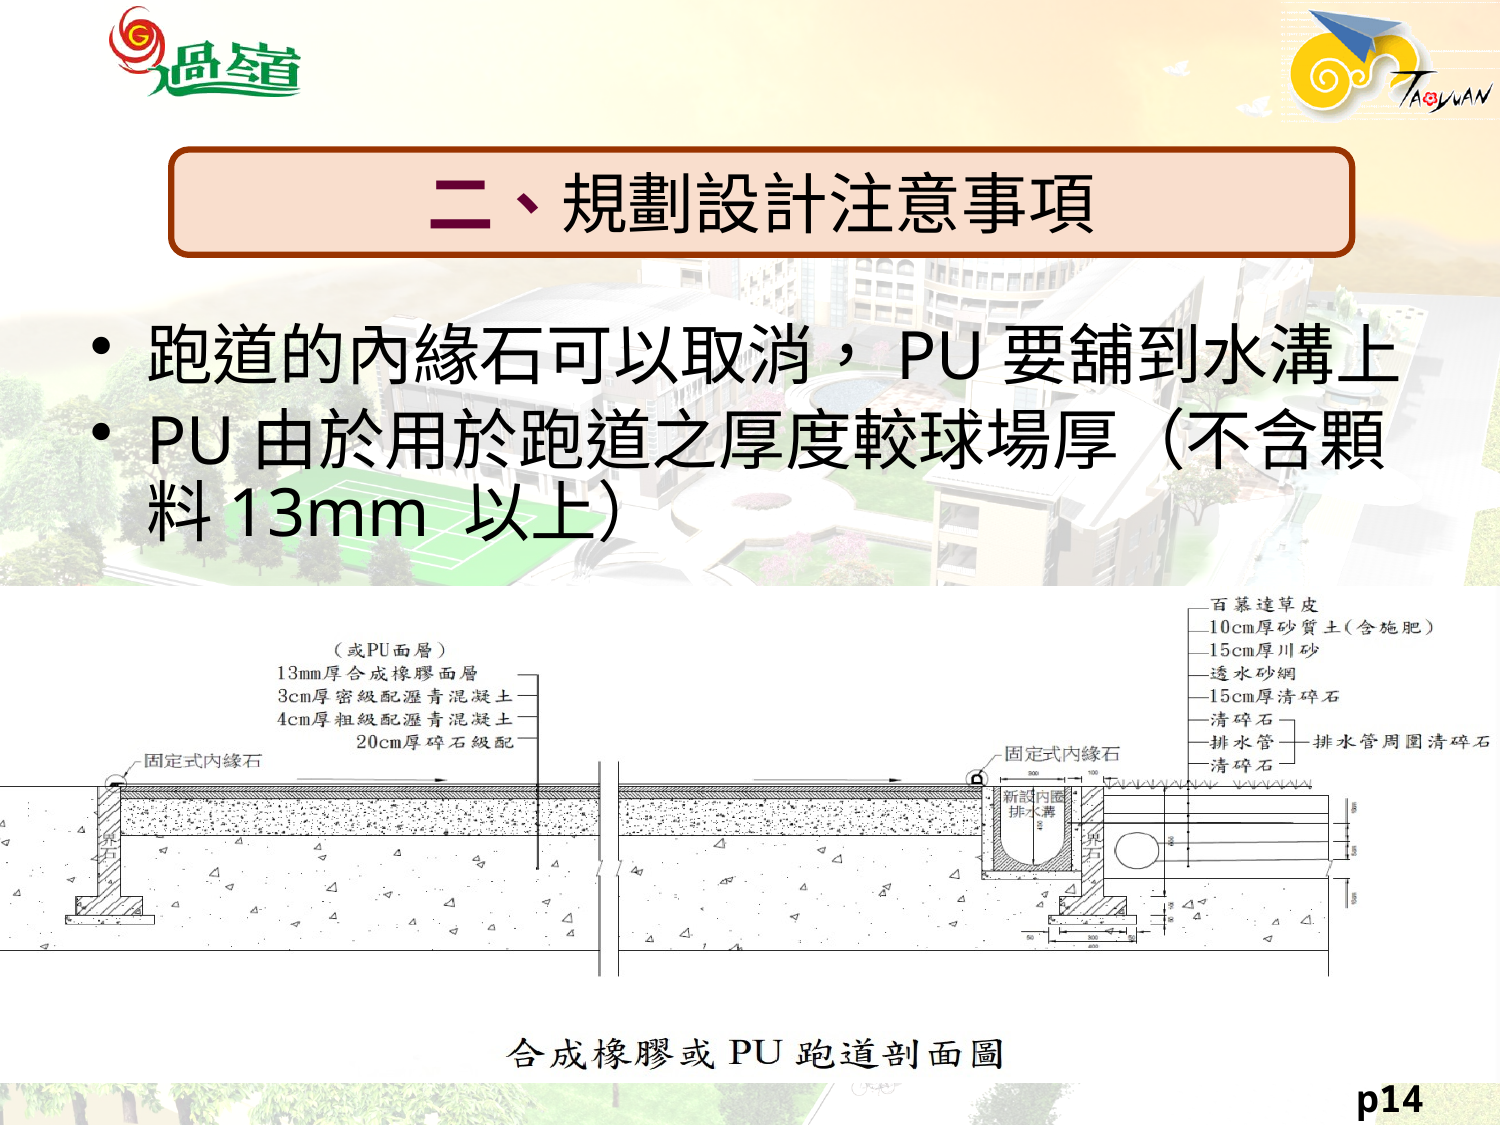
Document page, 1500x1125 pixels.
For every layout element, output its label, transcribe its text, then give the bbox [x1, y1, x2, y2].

picture [0, 585, 1500, 1083]
text_box 二、規劃設計注意事項 [171, 149, 1353, 255]
list 跑道的內緣石可以取消，PU要舖到水溝上 PU由於用於跑道之厚度較球場厚（不含顆料13mm 以上） [74, 314, 1426, 584]
picture [1281, 0, 1500, 125]
picture [109, 6, 301, 97]
